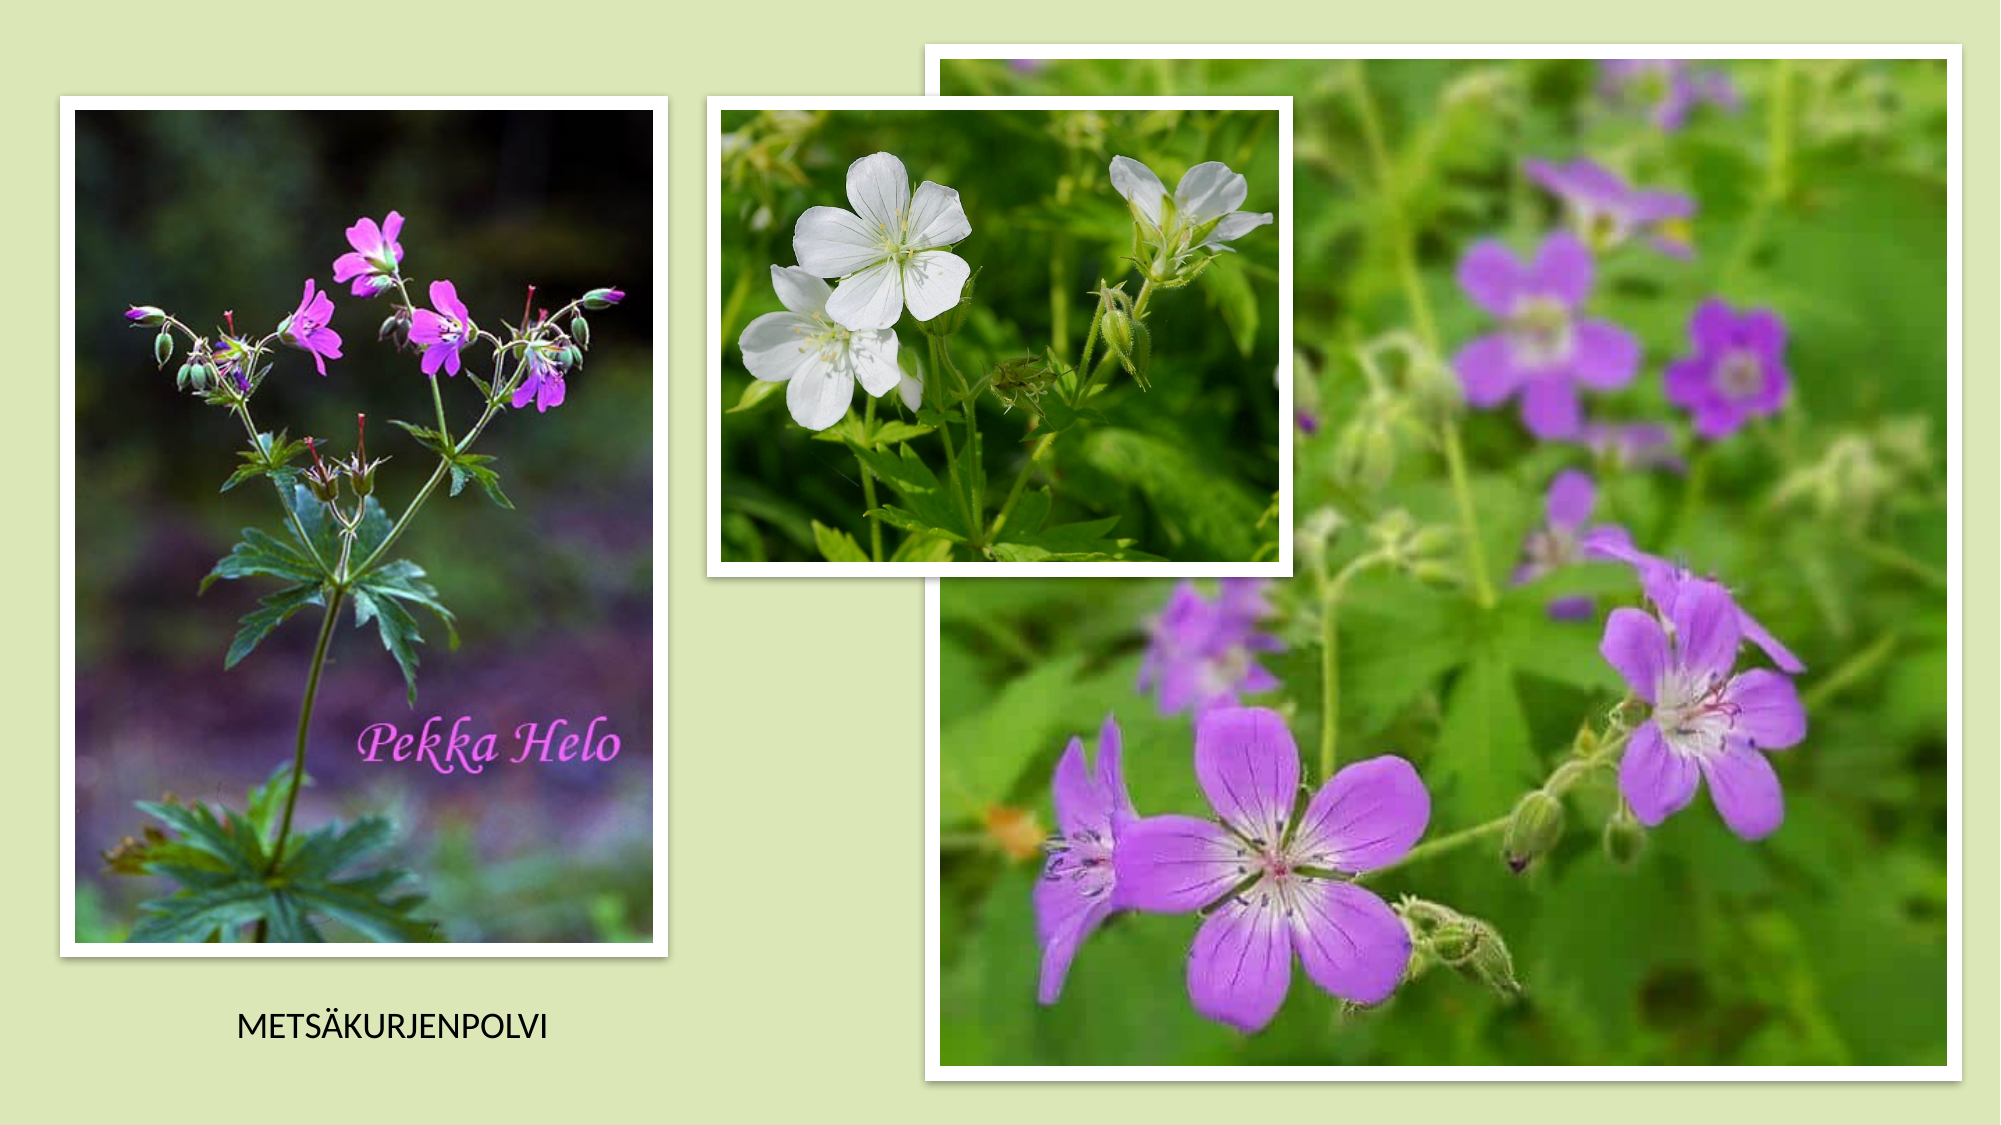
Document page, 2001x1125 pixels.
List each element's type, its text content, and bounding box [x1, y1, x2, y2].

picture [74, 110, 654, 943]
picture [721, 58, 1948, 1067]
text_box METSÄKURJENPOLVI [221, 993, 939, 1054]
